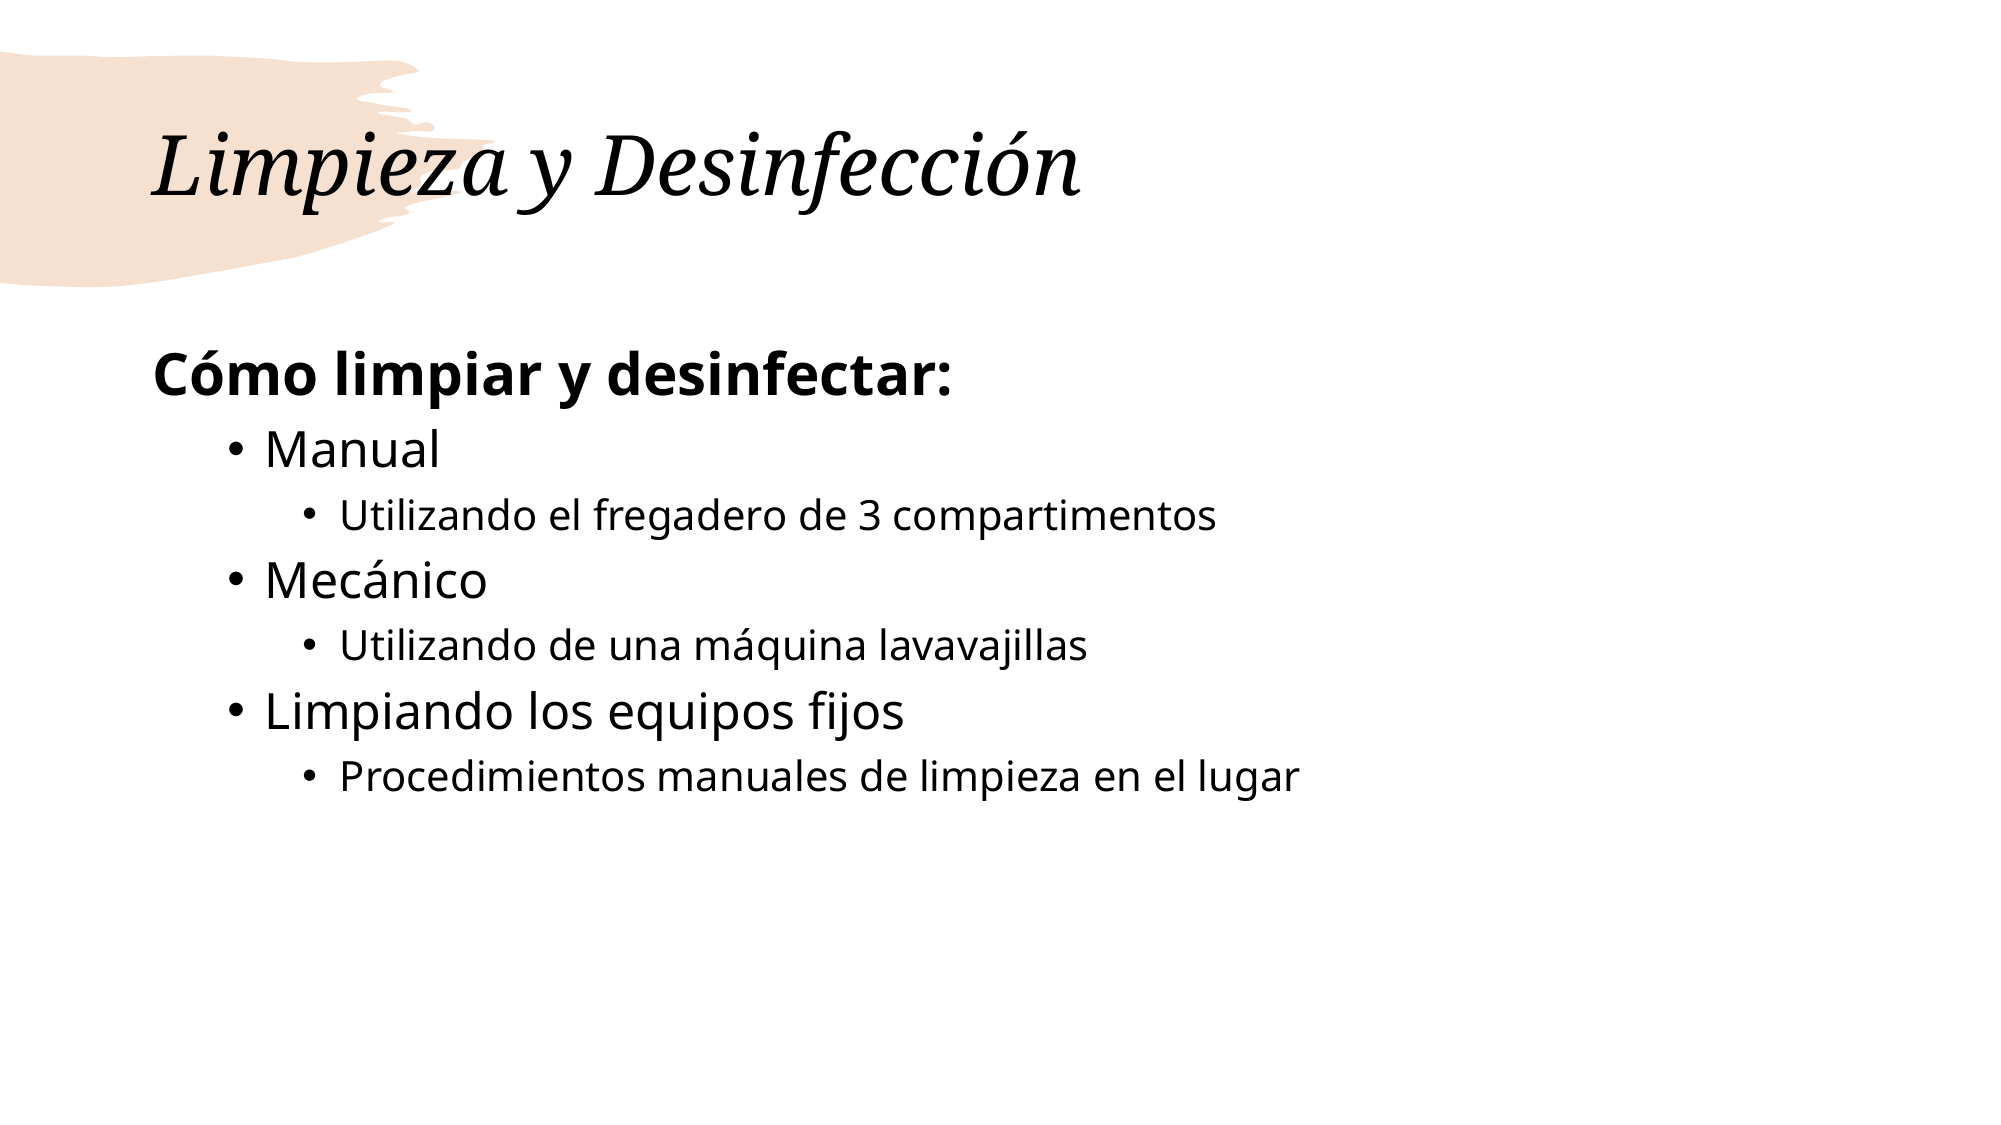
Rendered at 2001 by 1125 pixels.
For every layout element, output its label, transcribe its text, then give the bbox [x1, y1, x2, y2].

title Limpieza y Desinfección [137, 59, 1863, 278]
list Cómo limpiar y desinfectar: Manual Utilizando el fregadero de 3 compartimentos Mecánico Utilizando de una máquina lavavajillas Limpiando los equipos fijos Procedimientos manuales de limpieza en el lugar [137, 329, 1863, 1013]
